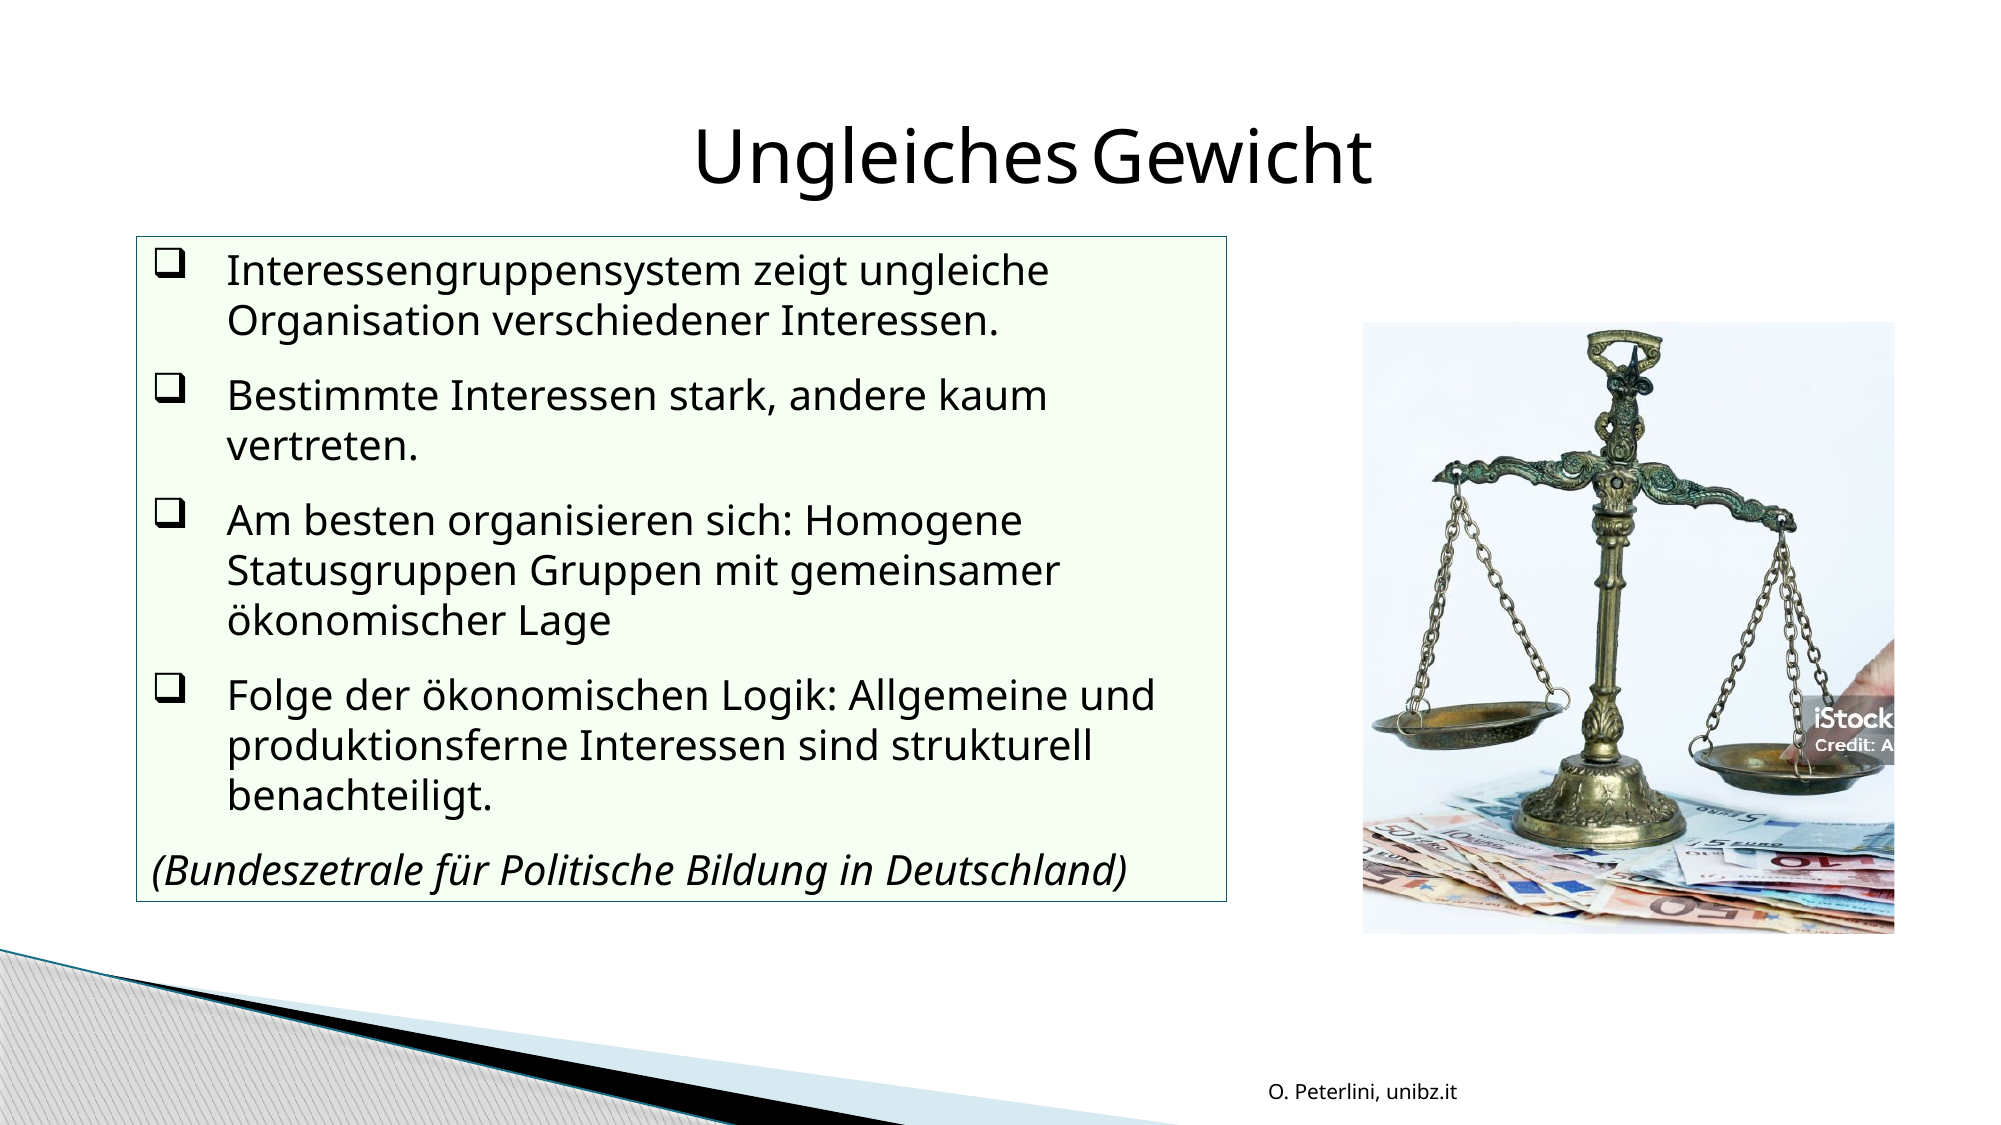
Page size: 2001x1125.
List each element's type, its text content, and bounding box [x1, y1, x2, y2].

footer O. Peterlini, unibz.it [957, 1051, 1473, 1112]
text_box Interessengruppensystem zeigt ungleiche Organisation verschiedener Interessen. Bestimmte Interessen stark, andere kaum vertreten. Am besten organisieren sich: Homogene Statusgruppen Gruppen mit gemeinsamer ökonomischer Lage Folge der ökonomischen Logik: Allgemeine und produktionsferne Interessen sind strukturell benachteiligt. (Bundeszetrale für Politische Bildung in Deutschland) [136, 236, 1227, 902]
text_box Ungleiches Gewicht [657, 87, 1389, 206]
picture [1362, 321, 1895, 934]
